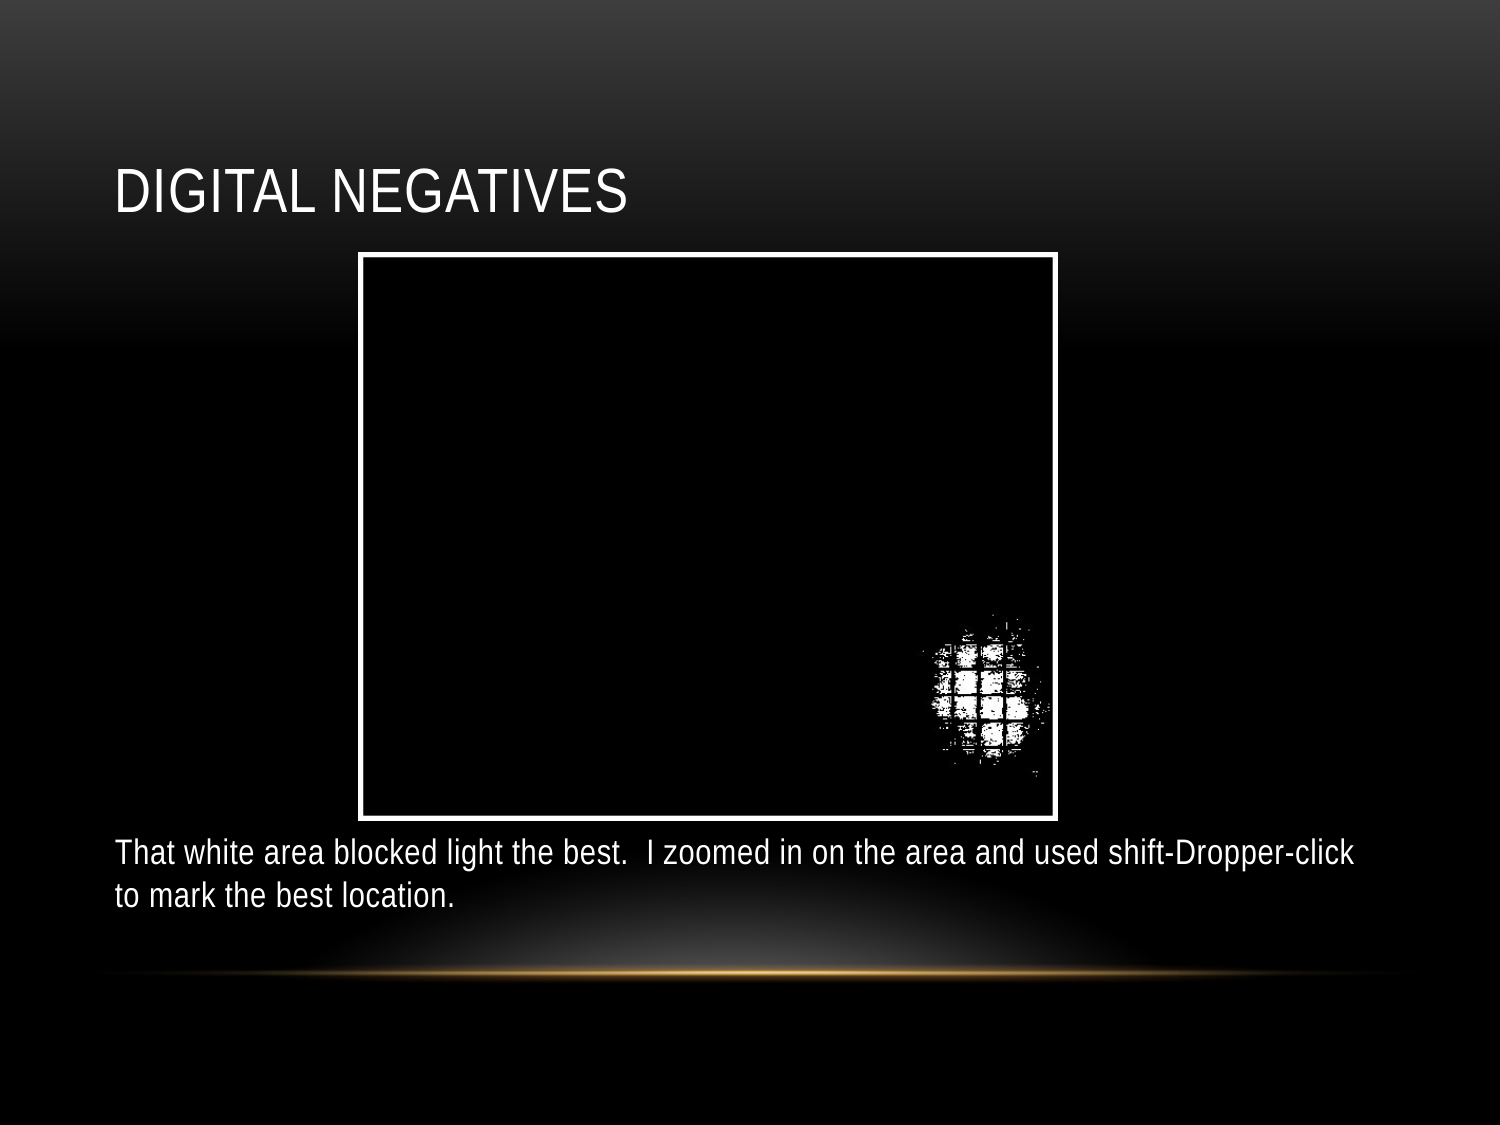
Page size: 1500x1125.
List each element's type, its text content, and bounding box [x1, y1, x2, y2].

title Digital Negatives [99, 45, 1400, 233]
list That white area blocked light the best. I zoomed in on the area and used shift-Dropper-click to mark the best location. [99, 262, 1400, 938]
picture [0, 0, 1500, 1125]
